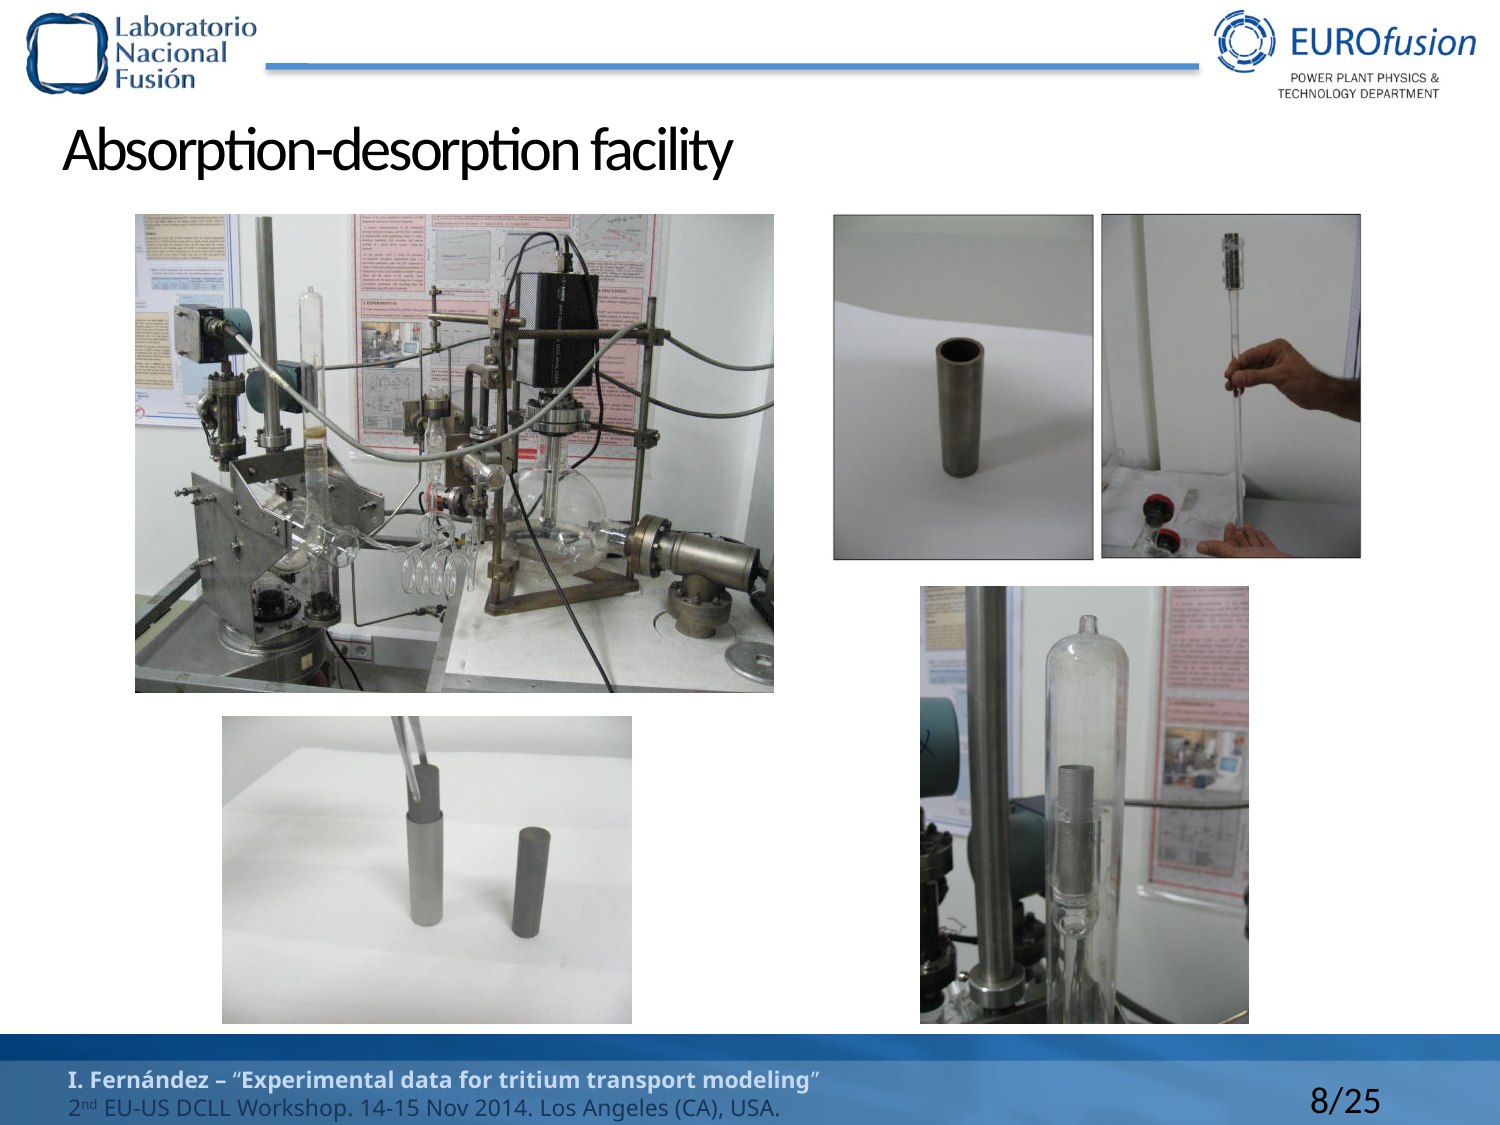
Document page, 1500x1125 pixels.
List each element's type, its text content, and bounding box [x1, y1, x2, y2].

picture [828, 210, 1365, 563]
picture [19, 7, 262, 101]
picture [222, 716, 633, 1024]
picture [1206, 7, 1481, 102]
picture [135, 214, 774, 693]
picture [0, 1034, 1500, 1125]
title Absorption-desorption facility [62, 116, 1438, 185]
picture [920, 585, 1249, 1024]
